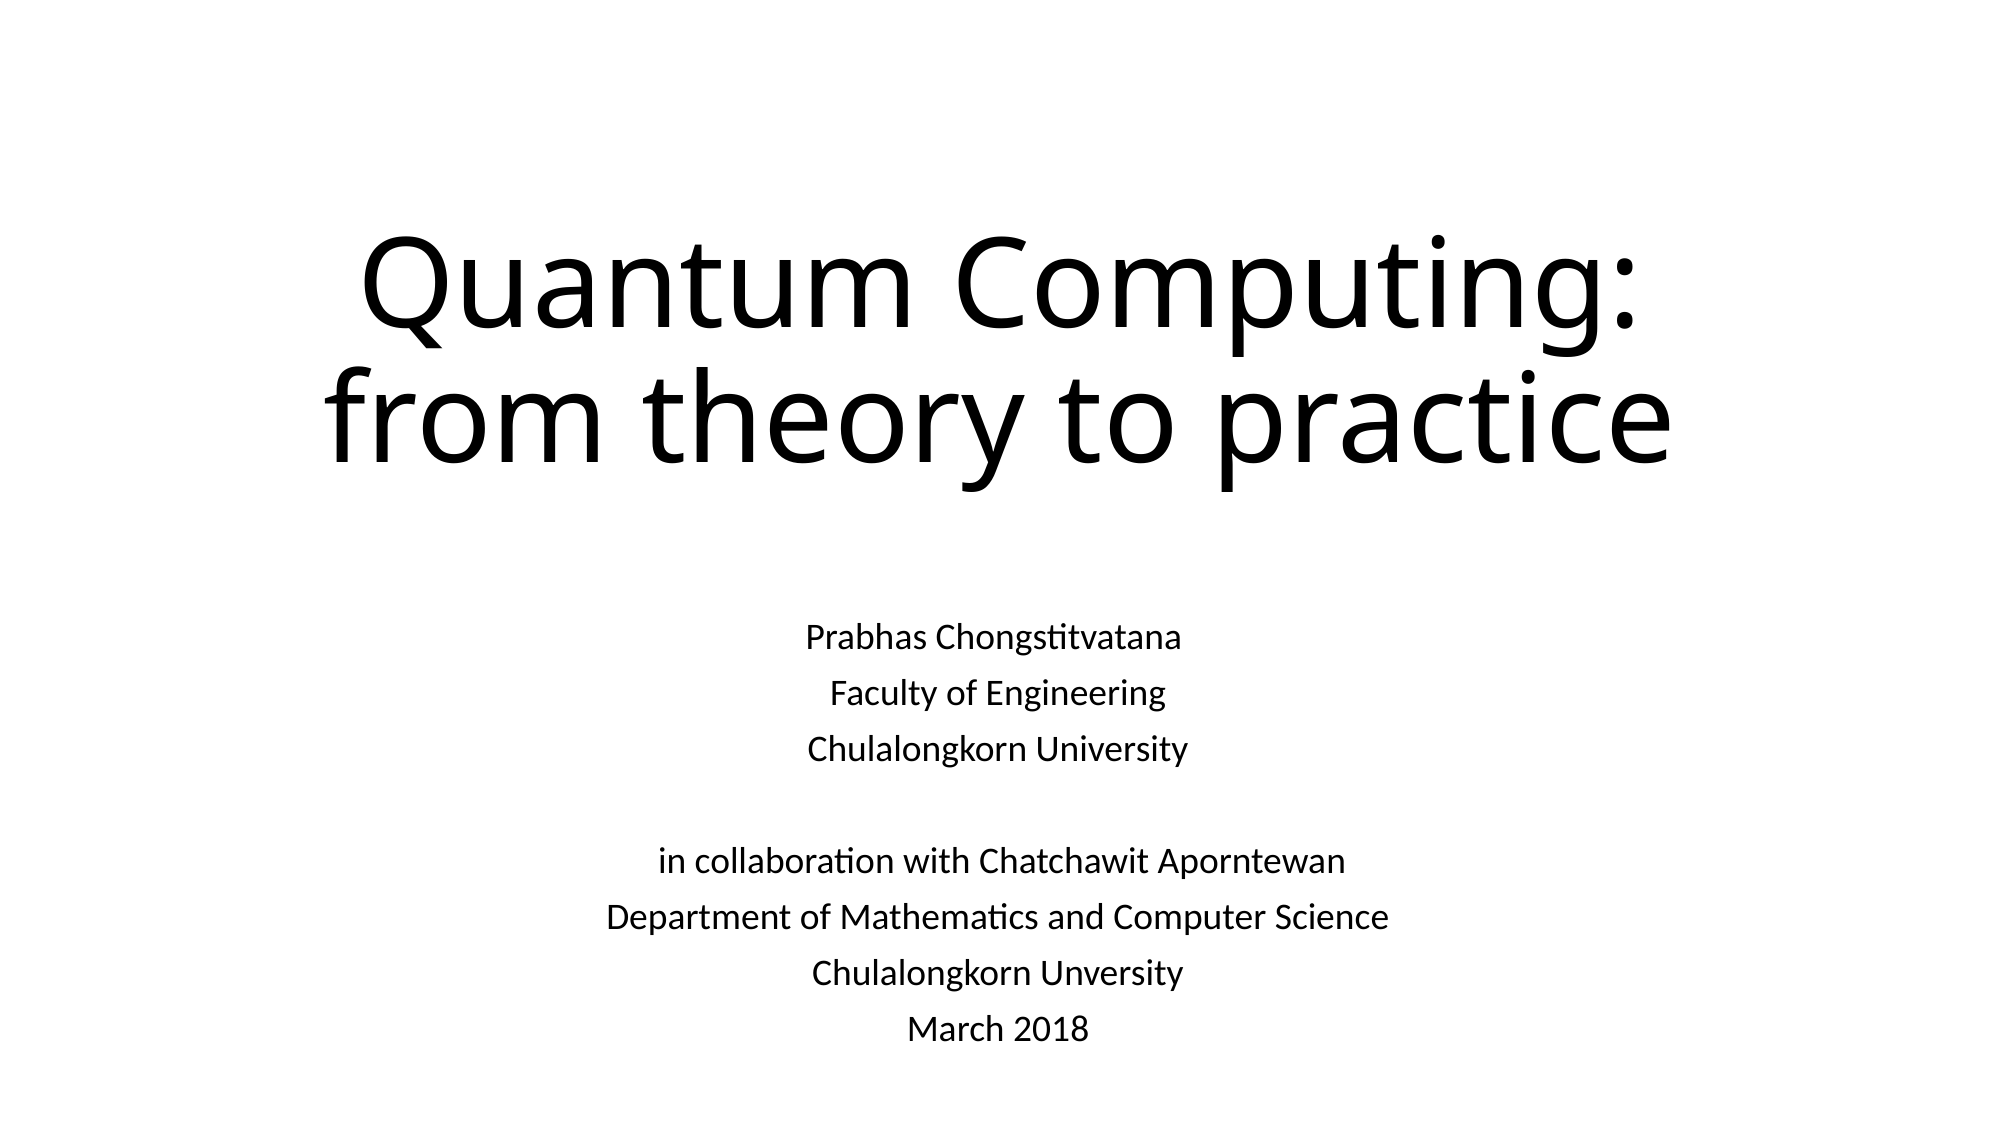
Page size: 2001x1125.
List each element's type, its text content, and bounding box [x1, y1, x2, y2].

title Quantum Computing: from theory to practice [249, 105, 1750, 497]
subtitle Prabhas Chongstitvatana Faculty of Engineering Chulalongkorn University in collaboration with Chatchawit Aporntewan Department of Mathematics and Computer Science Chulalongkorn Unversity March 2018 [248, 609, 1749, 1062]
